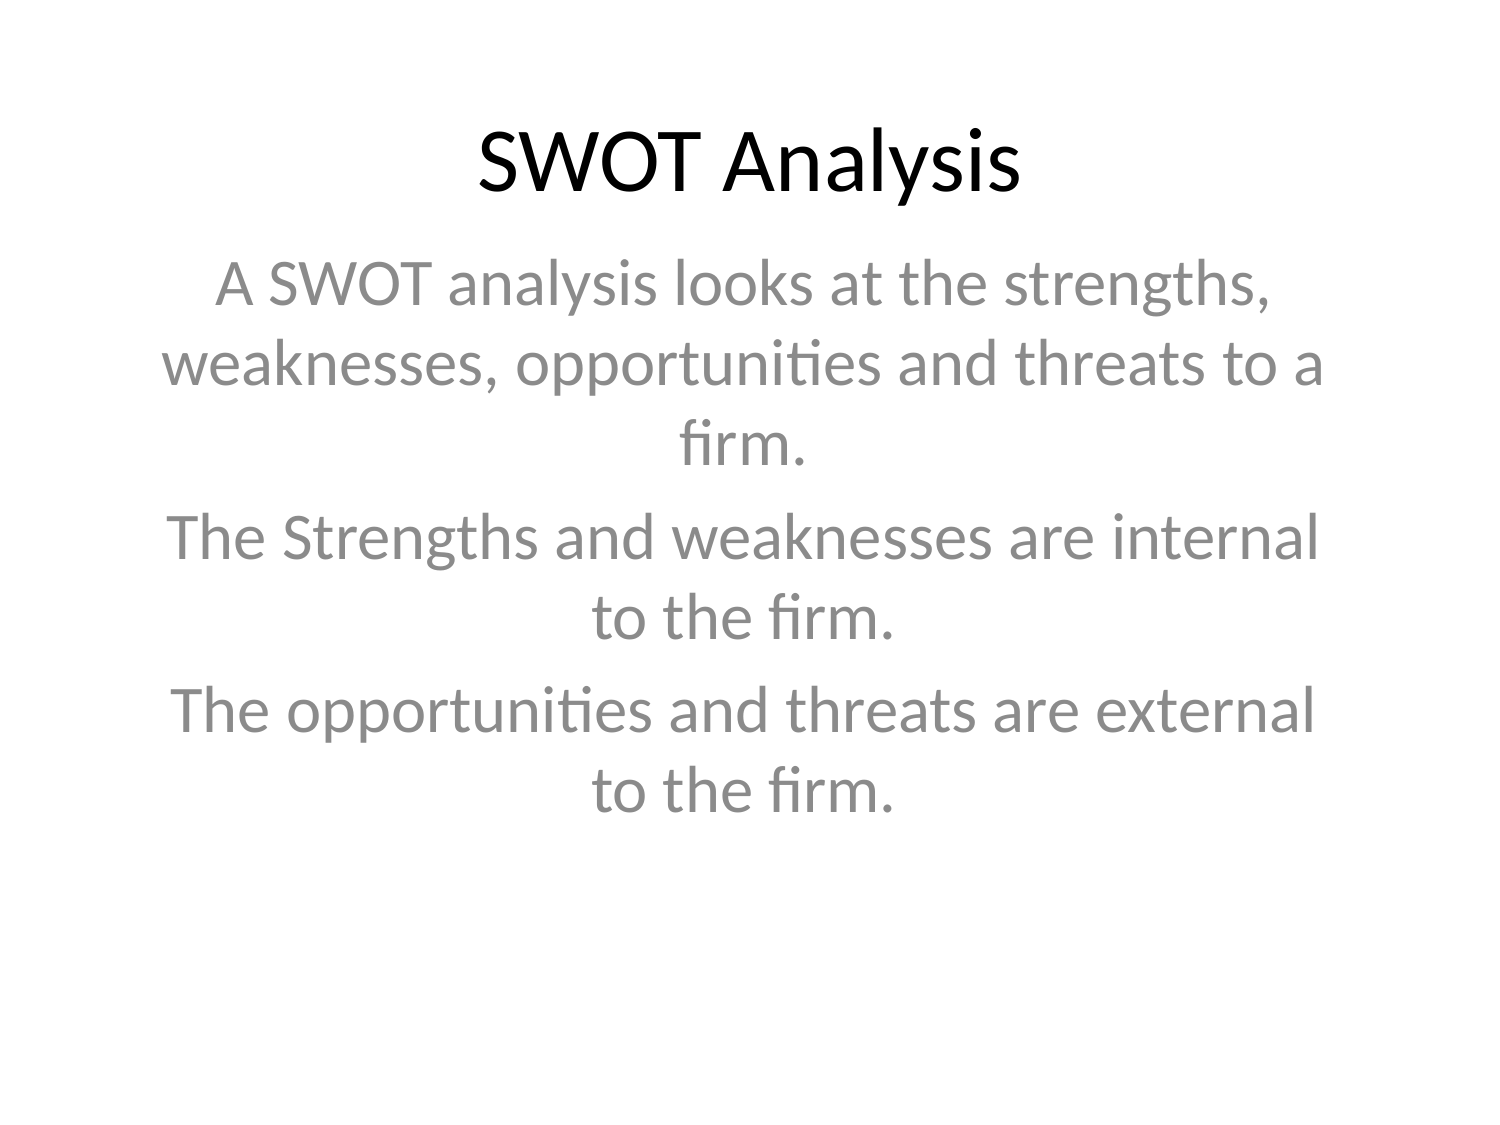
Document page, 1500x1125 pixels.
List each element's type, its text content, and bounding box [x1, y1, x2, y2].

title SWOT Analysis [112, 90, 1388, 220]
subtitle A SWOT analysis looks at the strengths, weaknesses, opportunities and threats to a firm. The Strengths and weaknesses are internal to the firm. The opportunities and threats are external to the firm. [135, 231, 1353, 1000]
